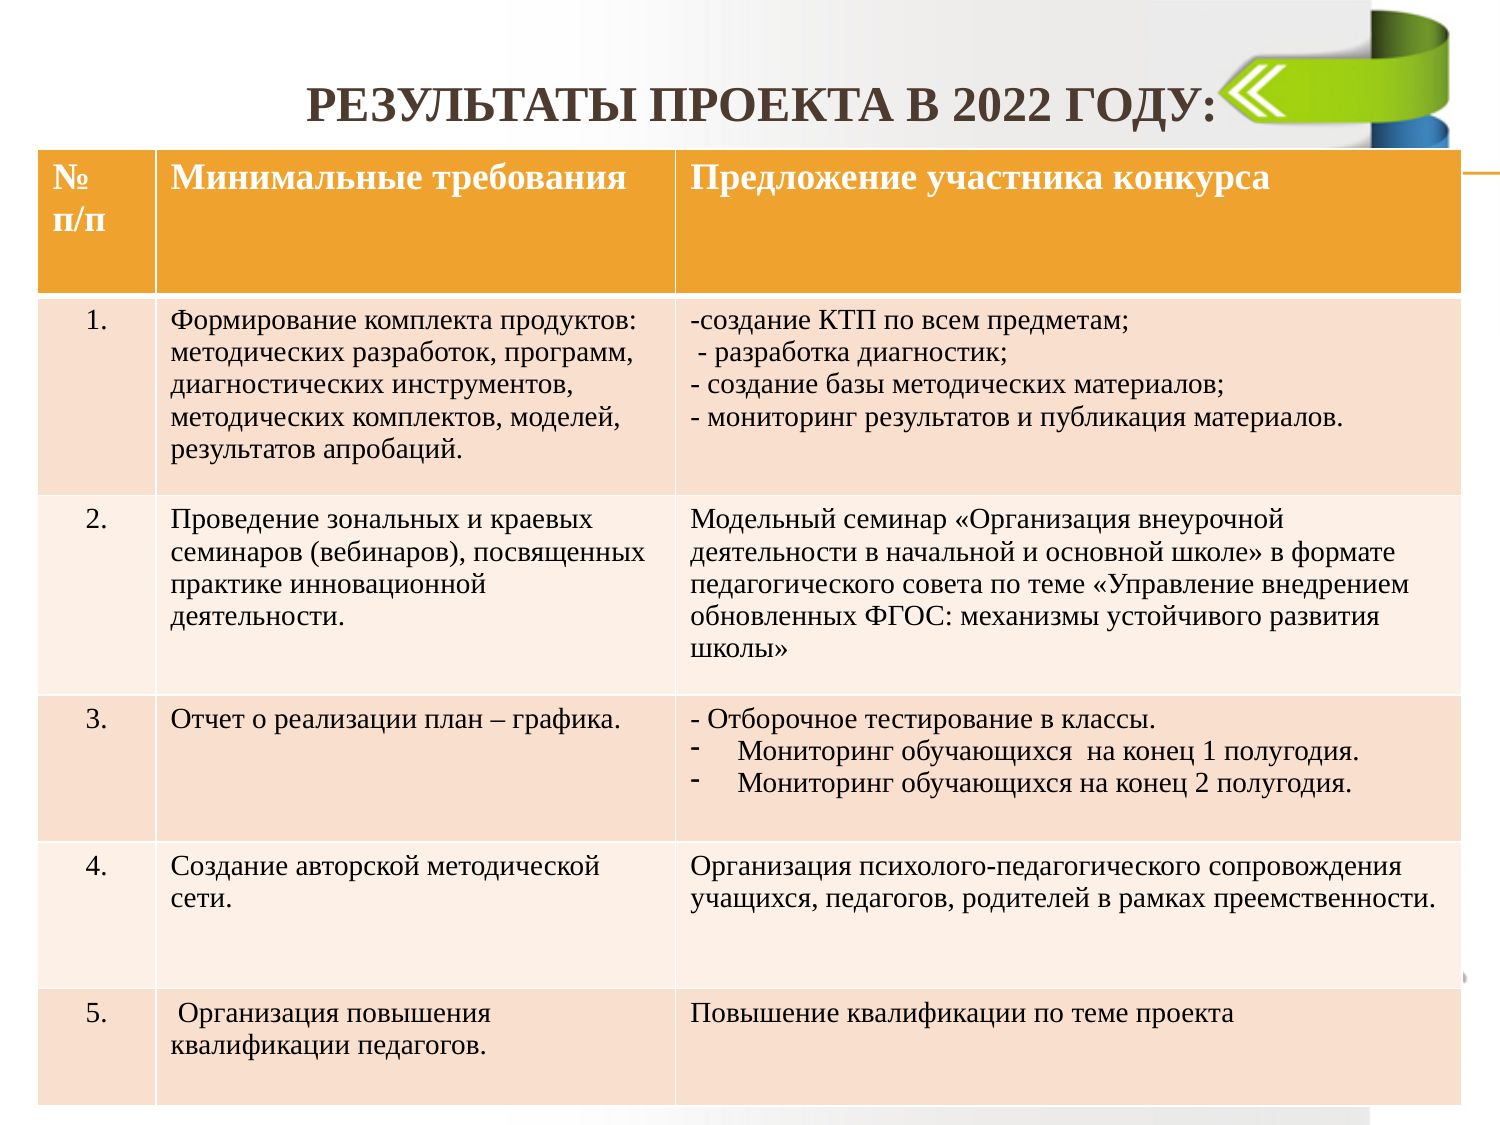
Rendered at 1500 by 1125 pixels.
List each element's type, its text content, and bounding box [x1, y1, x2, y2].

table_cell - Отборочное тестирование в классы. Мониторинг обучающихся на конец 1 полугодия. Мониторинг обучающихся на конец 2 полугодия. [676, 696, 1461, 841]
table_cell 3. [38, 696, 155, 841]
title Результаты проекта в 2022 году: [50, 30, 1475, 173]
table_cell 1. [38, 299, 155, 495]
table_cell Создание авторской методической сети. [157, 843, 675, 988]
table_cell Формирование комплекта продуктов: методических разработок, программ, диагностических инструментов, методических комплектов, моделей, результатов апробаций. [157, 299, 675, 495]
table_cell -создание КТП по всем предметам; - разработка диагностик; - создание базы методических материалов; - мониторинг результатов и публикация материалов. [676, 299, 1461, 495]
table_cell Организация психолого-педагогического сопровождения учащихся, педагогов, родителей в рамках преемственности. [676, 843, 1461, 988]
table_header Предложение участника конкурса [676, 150, 1461, 293]
table_cell Модельный семинар «Организация внеурочной деятельности в начальной и основной школе» в формате педагогического совета по теме «Управление внедрением обновленных ФГОС: механизмы устойчивого развития школы» [676, 496, 1461, 694]
table_cell Повышение квалификации по теме проекта [676, 989, 1461, 1105]
table_cell 2. [38, 496, 155, 694]
table_header № п/п [38, 150, 155, 293]
table_header Минимальные требования [157, 150, 675, 293]
table_cell Организация повышения квалификации педагогов. [157, 989, 675, 1105]
picture [0, 0, 1500, 1125]
table_cell Проведение зональных и краевых семинаров (вебинаров), посвященных практике инновационной деятельности. [157, 496, 675, 694]
table_cell 5. [38, 989, 155, 1105]
table_cell Отчет о реализации план – графика. [157, 696, 675, 841]
table_cell 4. [38, 843, 155, 988]
